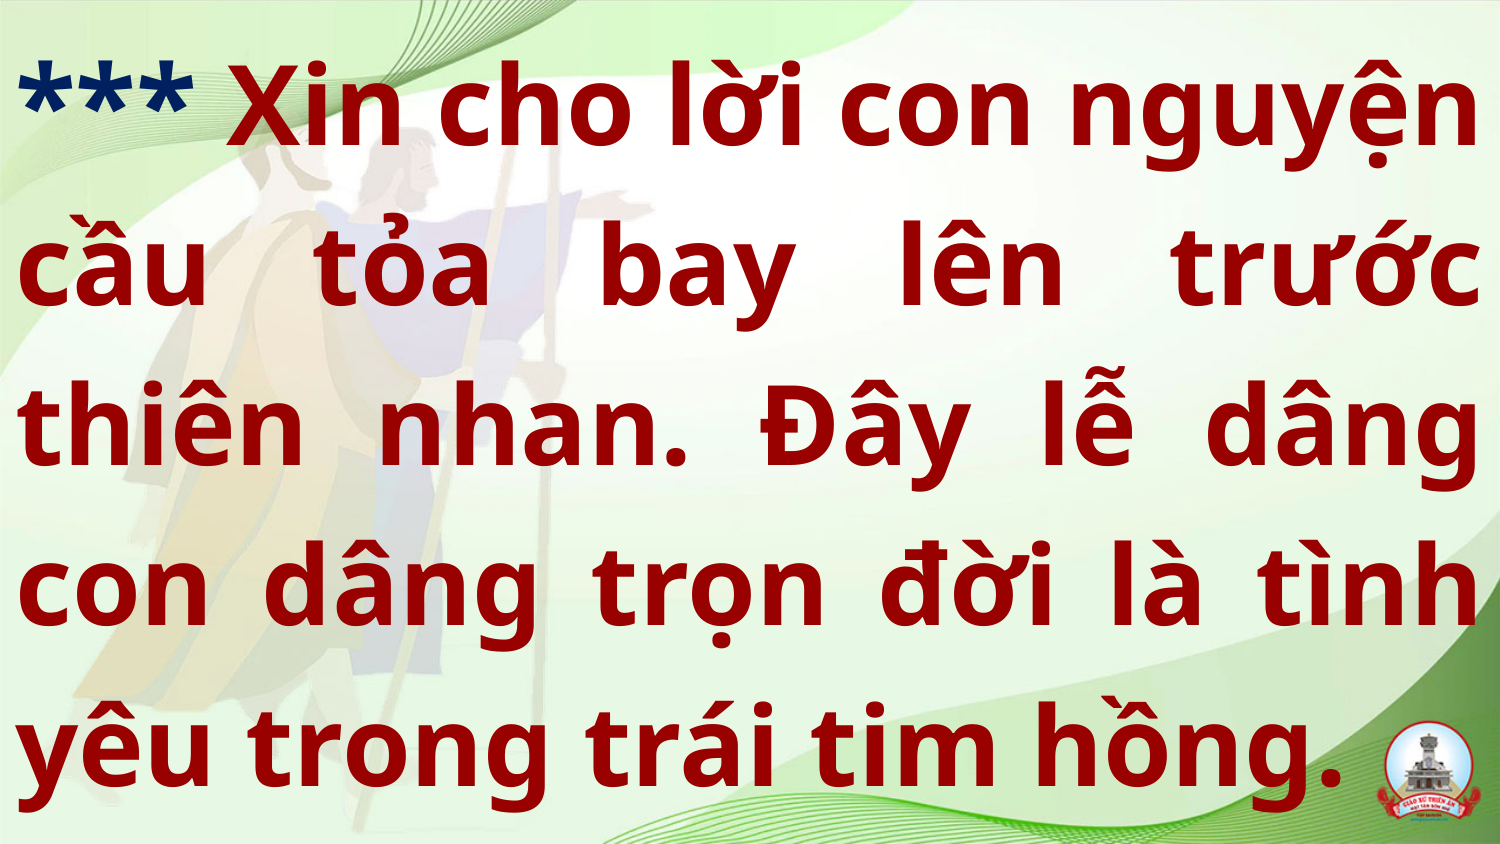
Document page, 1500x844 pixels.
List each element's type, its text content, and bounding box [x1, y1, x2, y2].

list *** Xin cho lời con nguyện cầu tỏa bay lên trước thiên nhan. Đây lễ dâng con dâng trọn đời là tình yêu trong trái tim hồng. [0, 0, 1500, 844]
